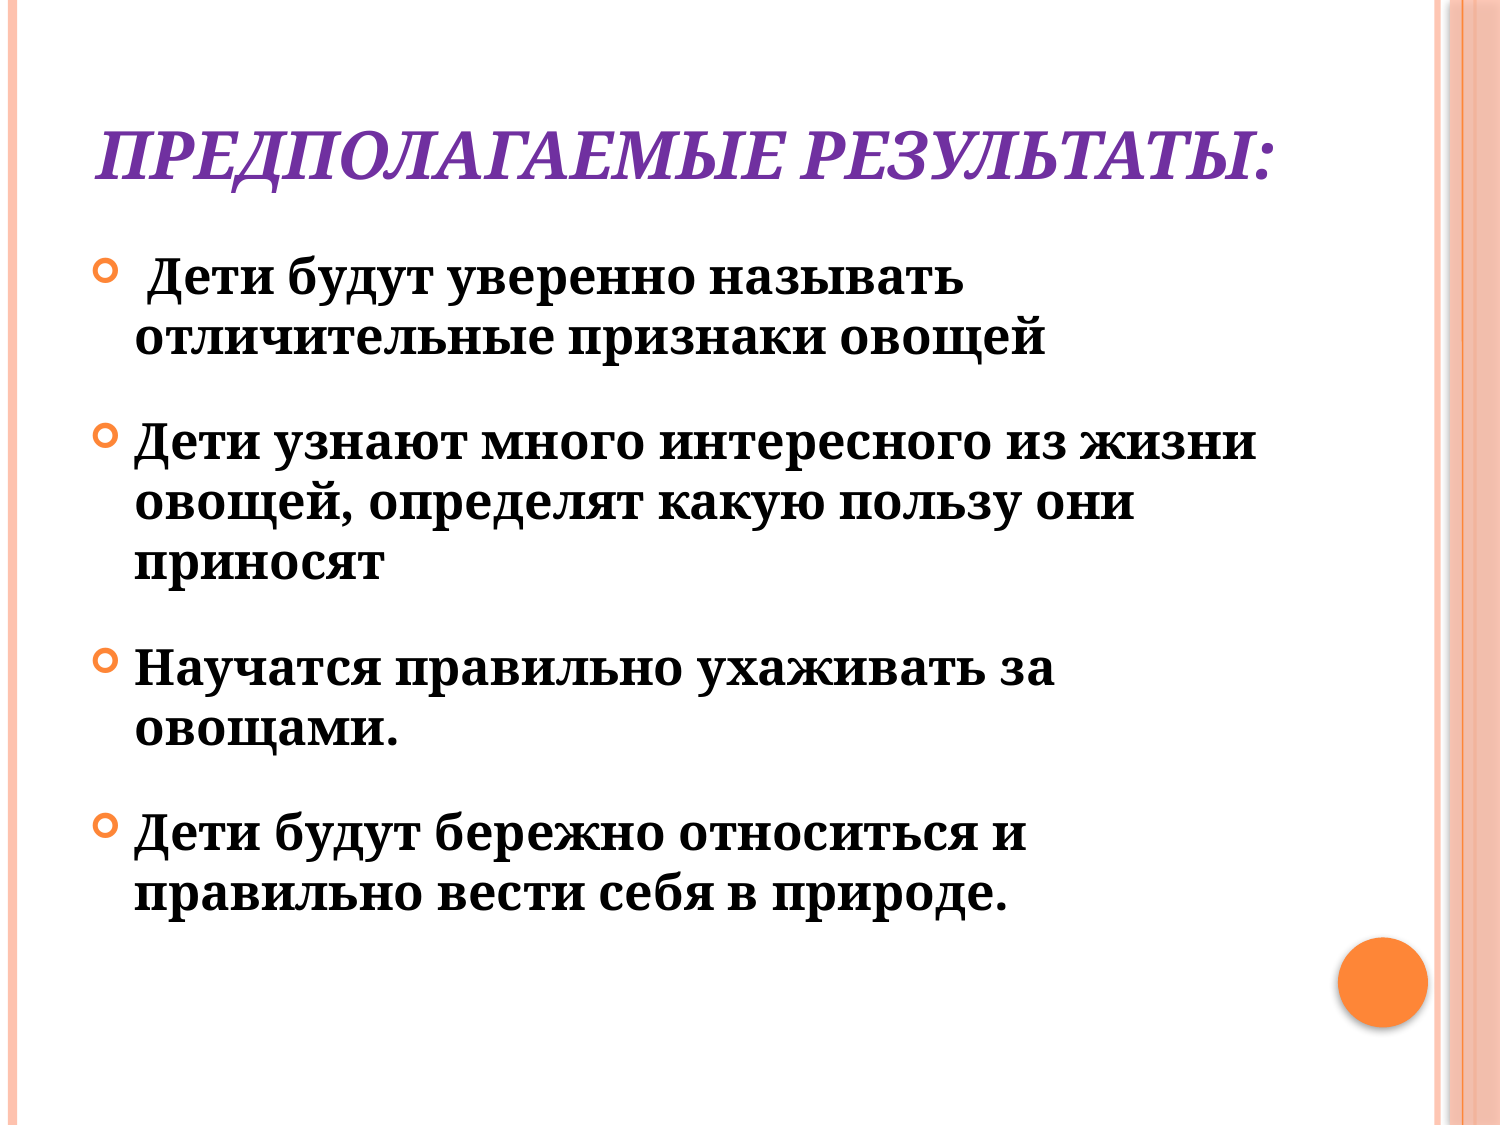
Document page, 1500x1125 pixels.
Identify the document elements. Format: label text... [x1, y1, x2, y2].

title Предполагаемые результаты: [75, 45, 1300, 200]
list Дети будут уверенно называть отличительные признаки овощей Дети узнают много интересного из жизни овощей, определят какую пользу они приносят Научатся правильно ухаживать за овощами. Дети будут бережно относиться и правильно вести себя в природе. [75, 237, 1300, 1062]
